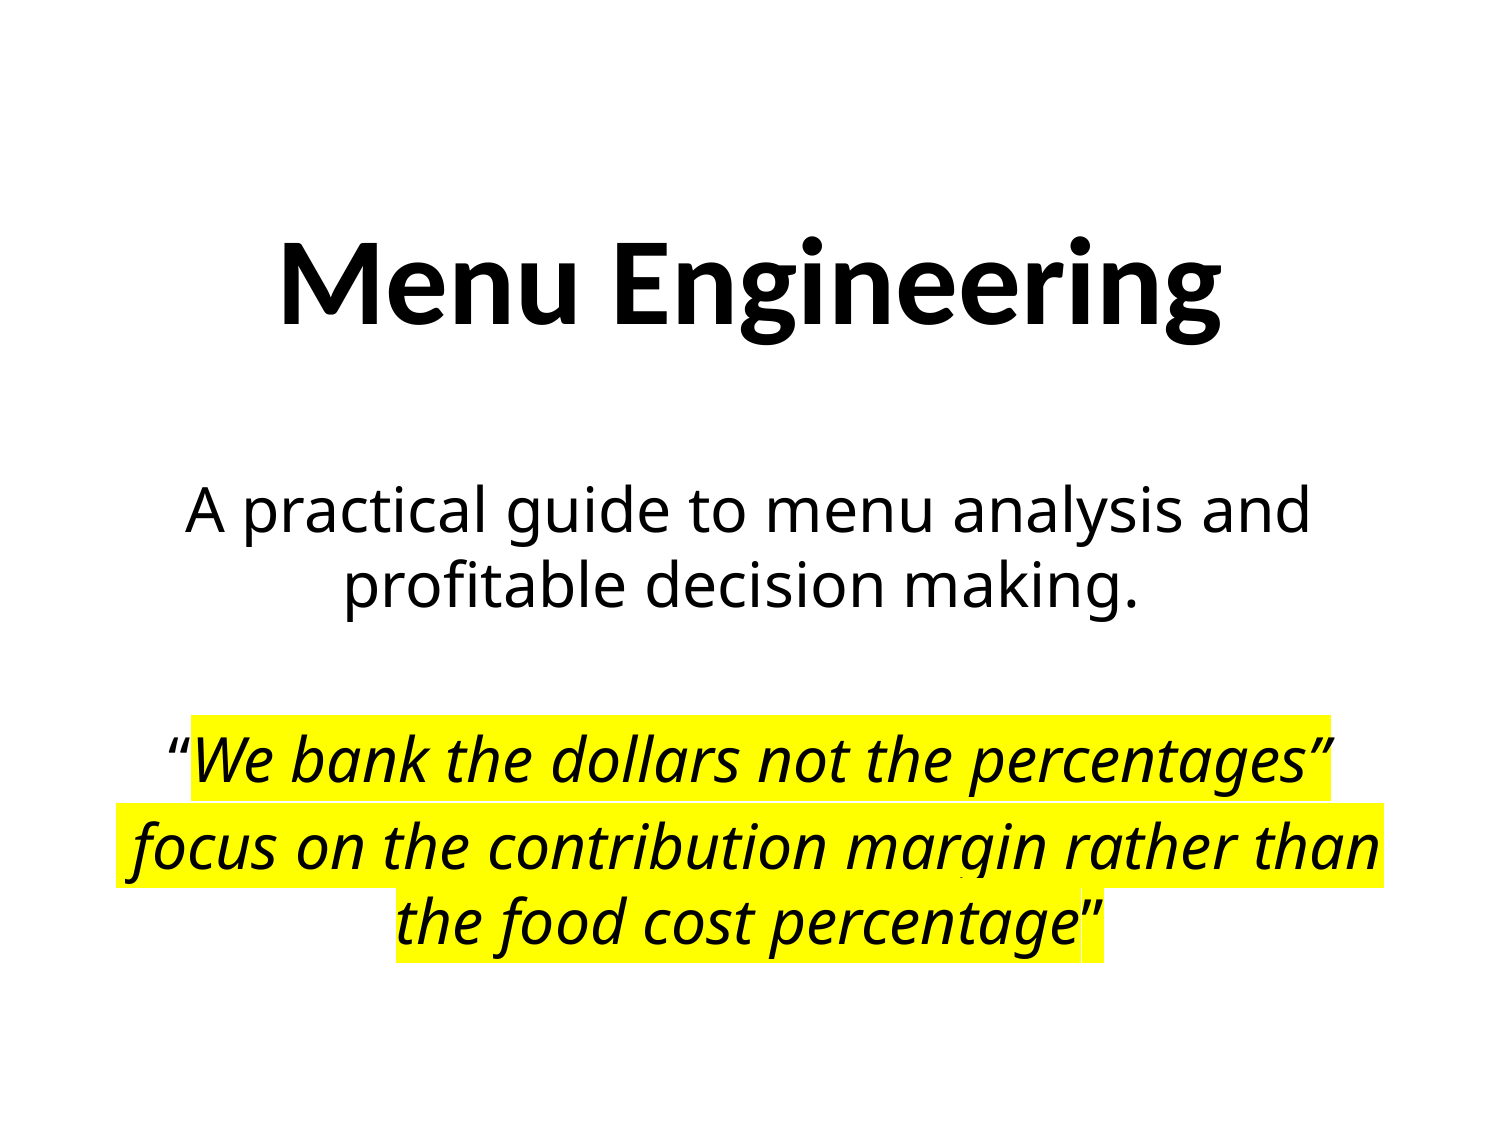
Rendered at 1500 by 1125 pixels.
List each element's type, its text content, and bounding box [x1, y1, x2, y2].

title Menu Engineering [62, 137, 1438, 413]
subtitle A practical guide to menu analysis and profitable decision making. “We bank the dollars not the percentages” focus on the contribution margin rather than the food cost percentage” [62, 462, 1438, 988]
